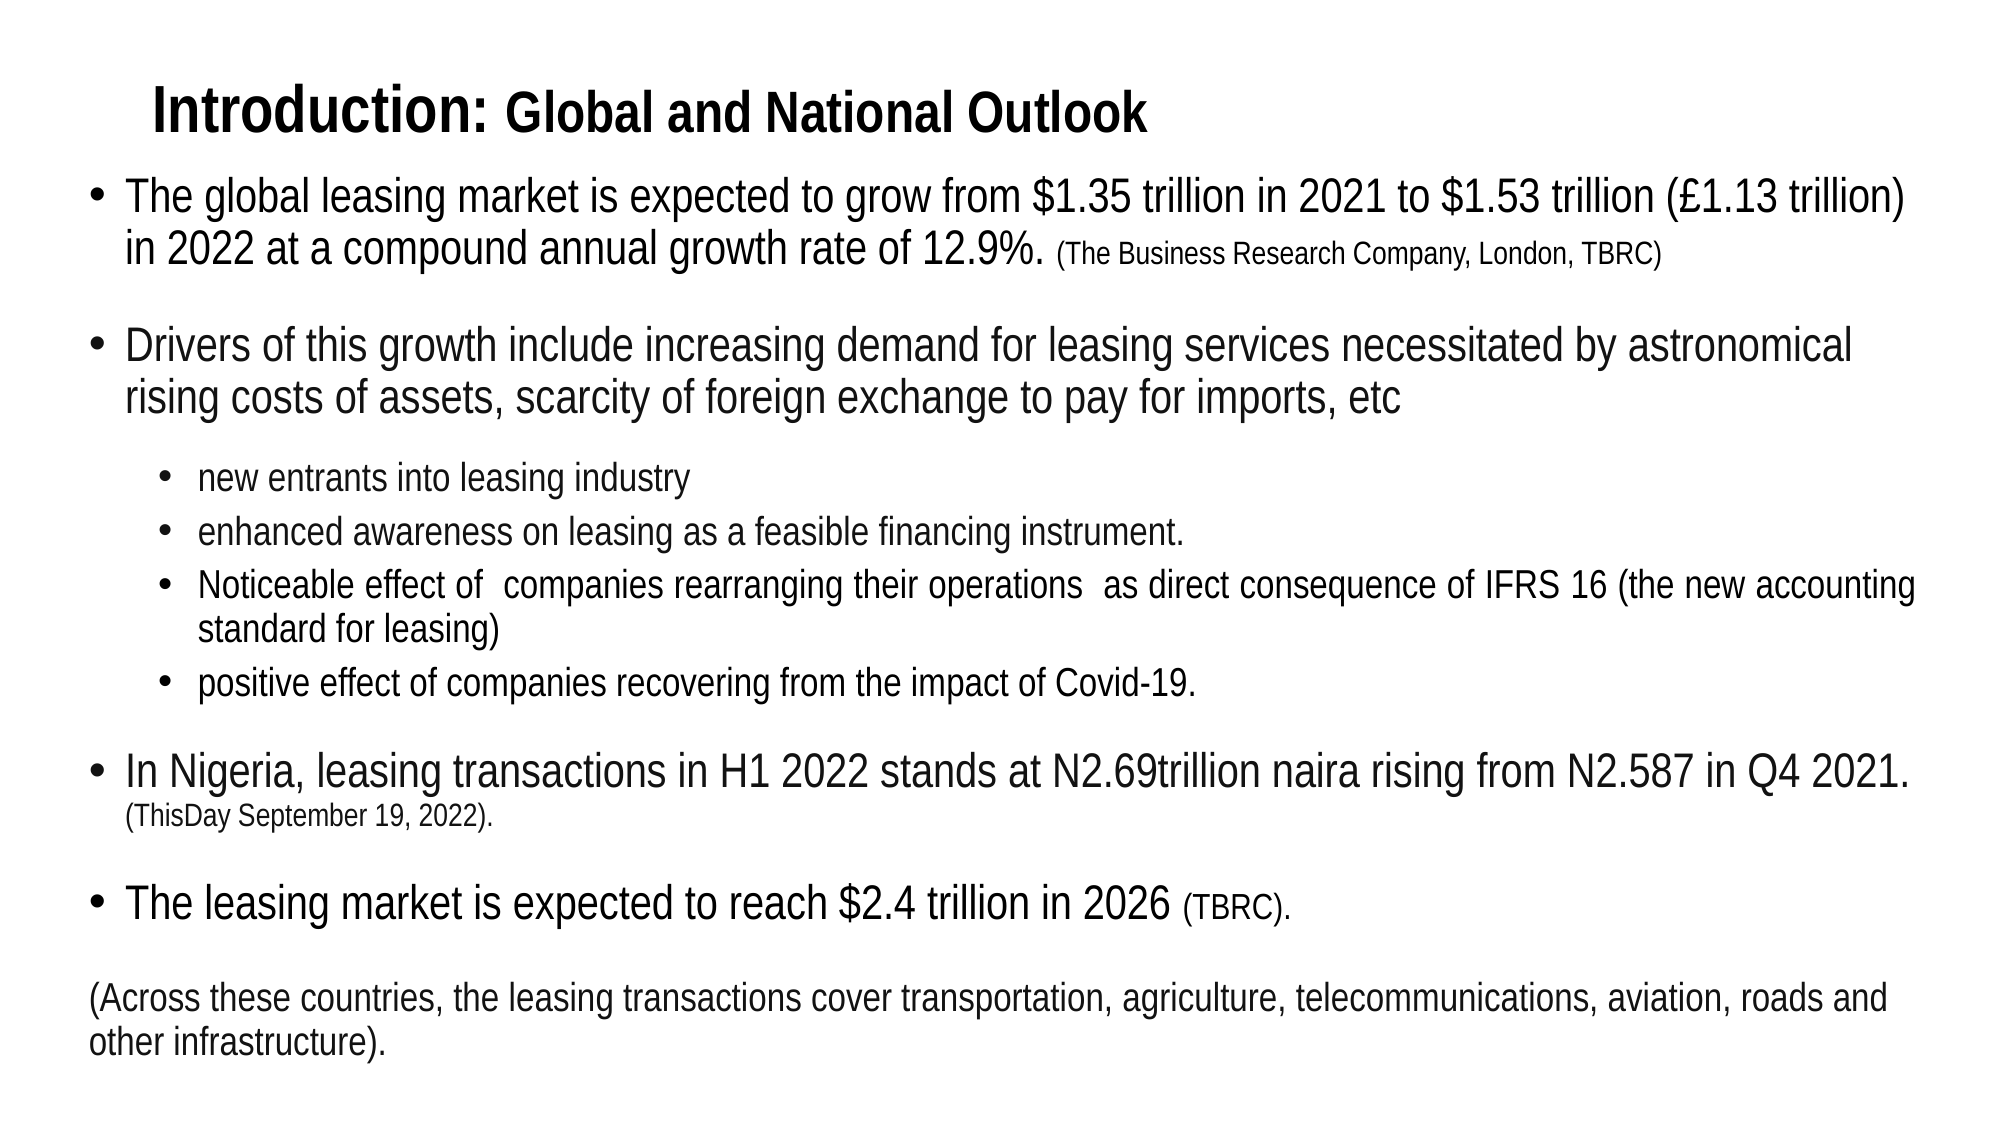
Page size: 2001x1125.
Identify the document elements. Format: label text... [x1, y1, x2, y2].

title Introduction: Global and National Outlook [137, 59, 1863, 162]
list The global leasing market is expected to grow from $1.35 trillion in 2021 to $1.53 trillion (£1.13 trillion) in 2022 at a compound annual growth rate of 12.9%. (The Business Research Company, London, TBRC) Drivers of this growth include increasing demand for leasing services necessitated by astronomical rising costs of assets, scarcity of foreign exchange to pay for imports, etc new entrants into leasing industry enhanced awareness on leasing as a feasible financing instrument. Noticeable effect of companies rearranging their operations as direct consequence of IFRS 16 (the new accounting standard for leasing) positive effect of companies recovering from the impact of Covid-19. In Nigeria, leasing transactions in H1 2022 stands at N2.69trillion naira rising from N2.587 in Q4 2021. (ThisDay September 19, 2022). The leasing market is expected to reach $2.4 trillion in 2026 (TBRC). (Across these countries, the leasing transactions cover transportation, agriculture, telecommunications, aviation, roads and other infrastructure). [73, 162, 1935, 1091]
